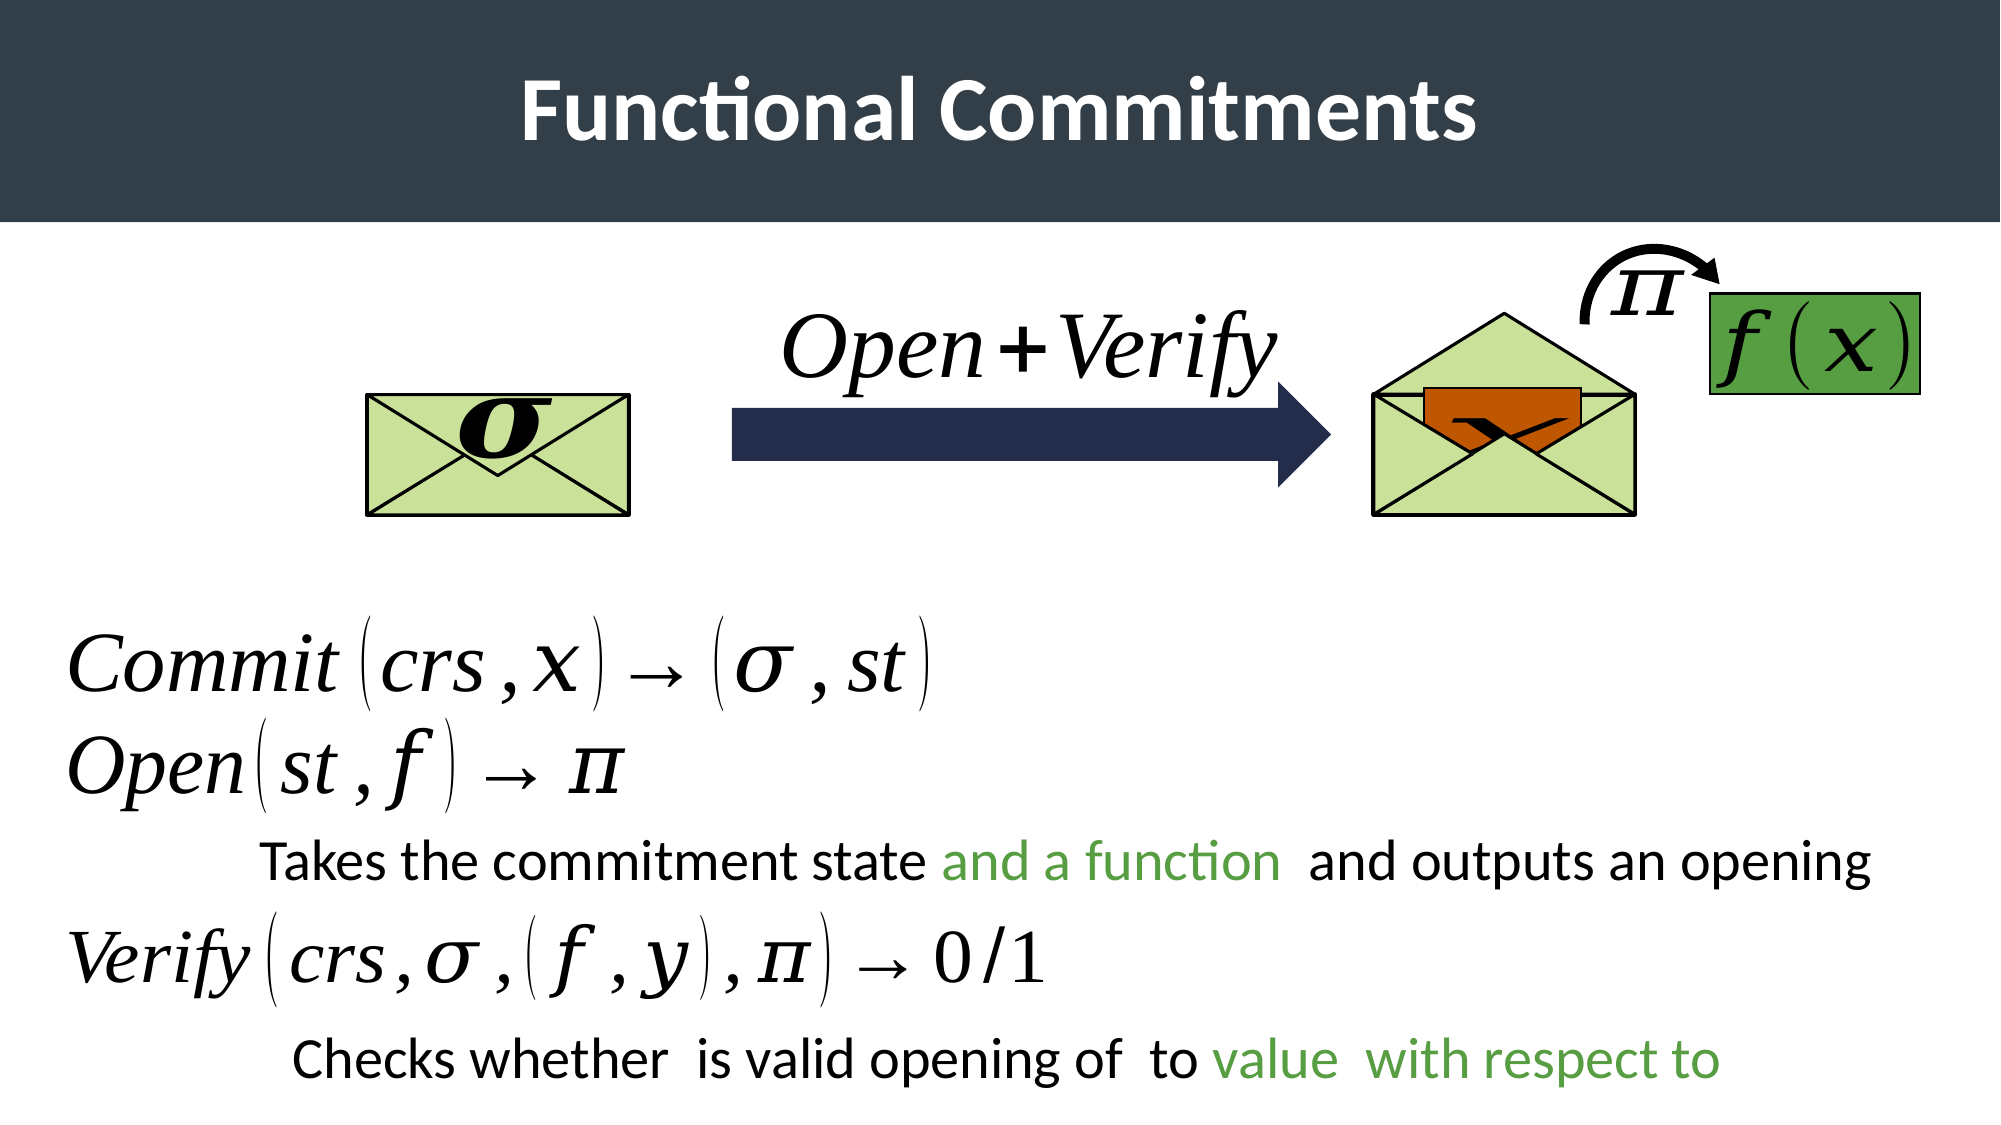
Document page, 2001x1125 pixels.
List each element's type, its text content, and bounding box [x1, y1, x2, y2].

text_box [367, 358, 629, 515]
text_box [1372, 393, 1474, 516]
text_box [1578, 242, 1721, 326]
text_box [1582, 396, 1628, 424]
text_box [1375, 432, 1634, 516]
text_box [1373, 312, 1635, 396]
text_box [1535, 393, 1636, 516]
text_box [730, 378, 1333, 490]
title Functional Commitments [0, 0, 2000, 223]
text_box [1381, 396, 1423, 422]
